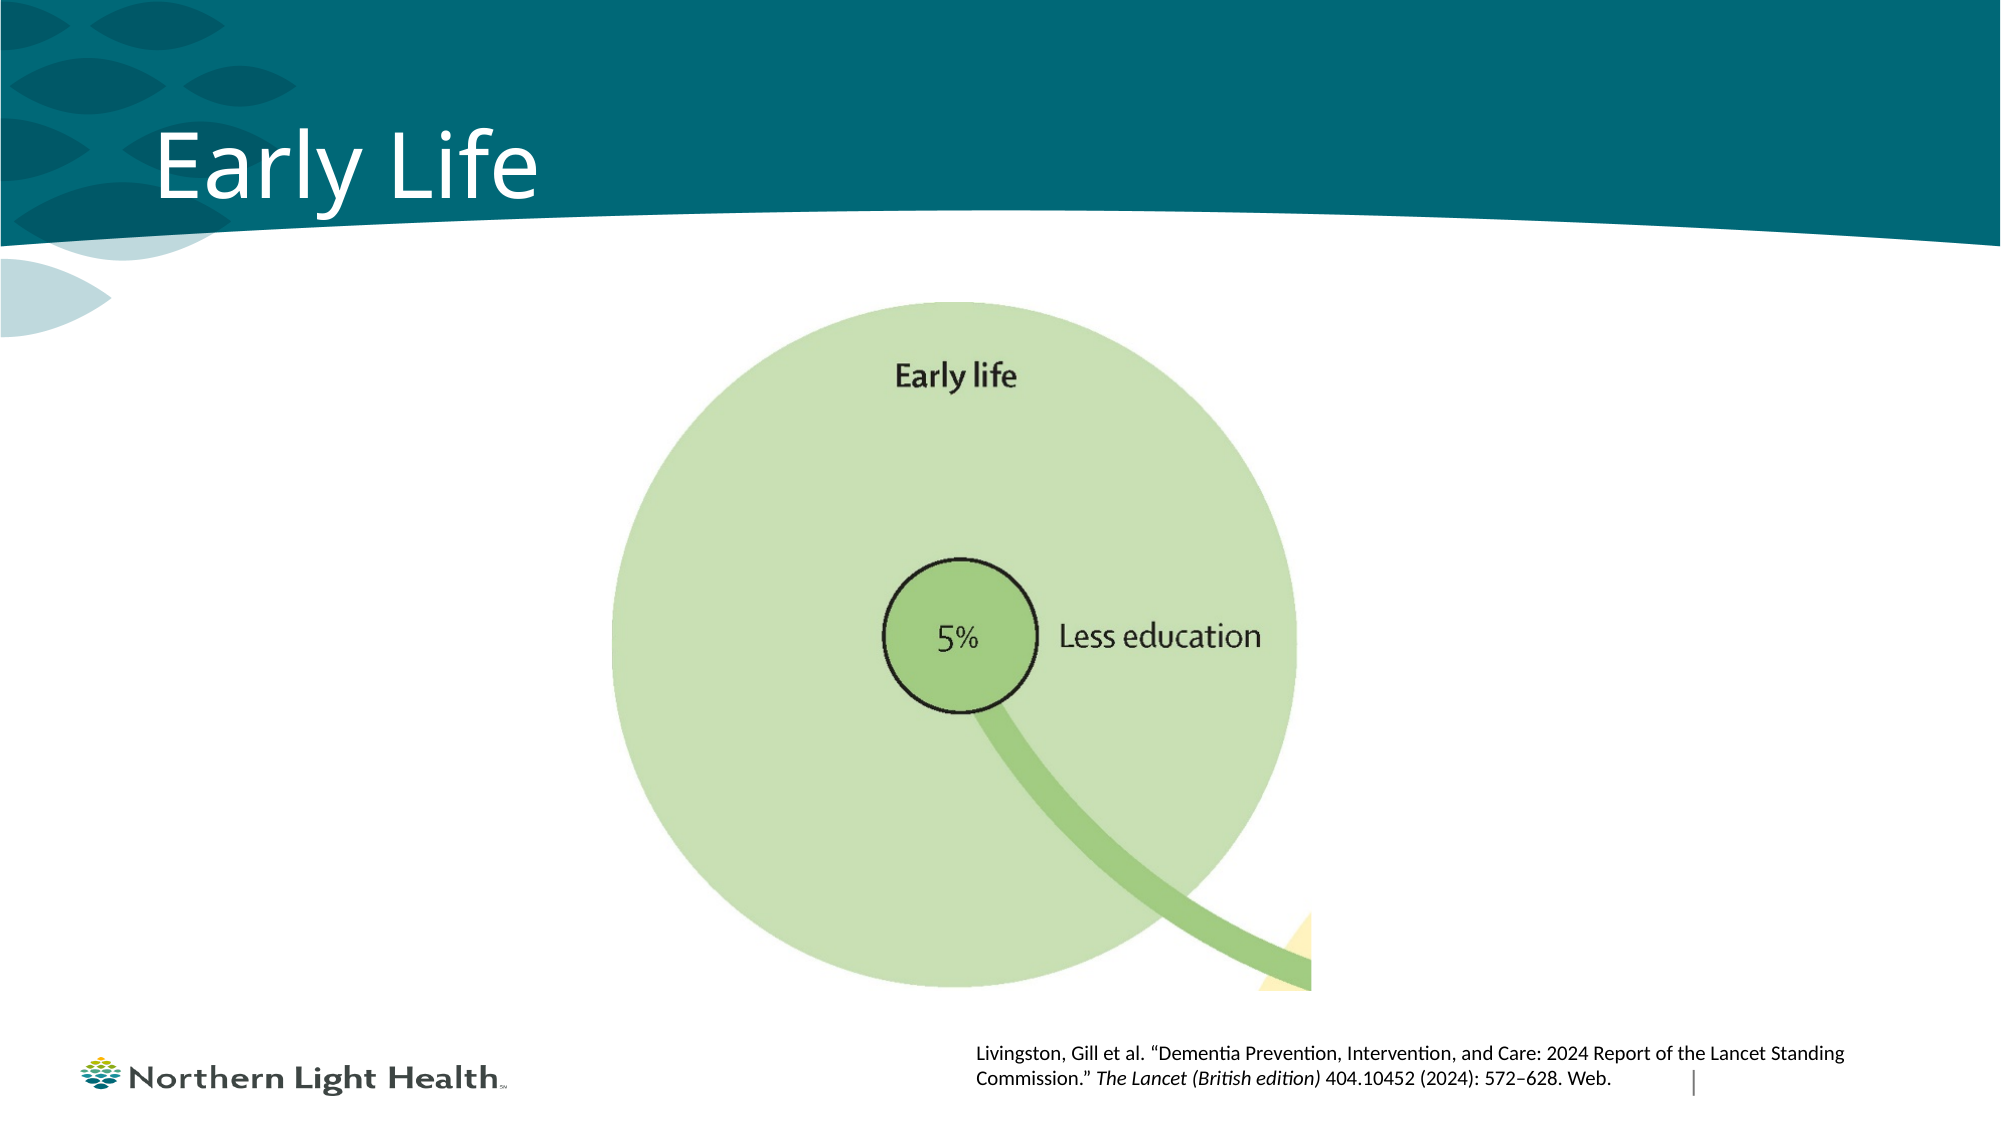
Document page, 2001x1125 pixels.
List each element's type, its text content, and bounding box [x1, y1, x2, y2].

title Early Life [137, 59, 1863, 278]
text_box Livingston, Gill et al. “Dementia Prevention, Intervention, and Care: 2024 Report of the Lancet Standing Commission.” The Lancet (British edition) 404.10452 (2024): 572–628. Web. [961, 1032, 1924, 1097]
picture [0, 0, 2001, 1125]
